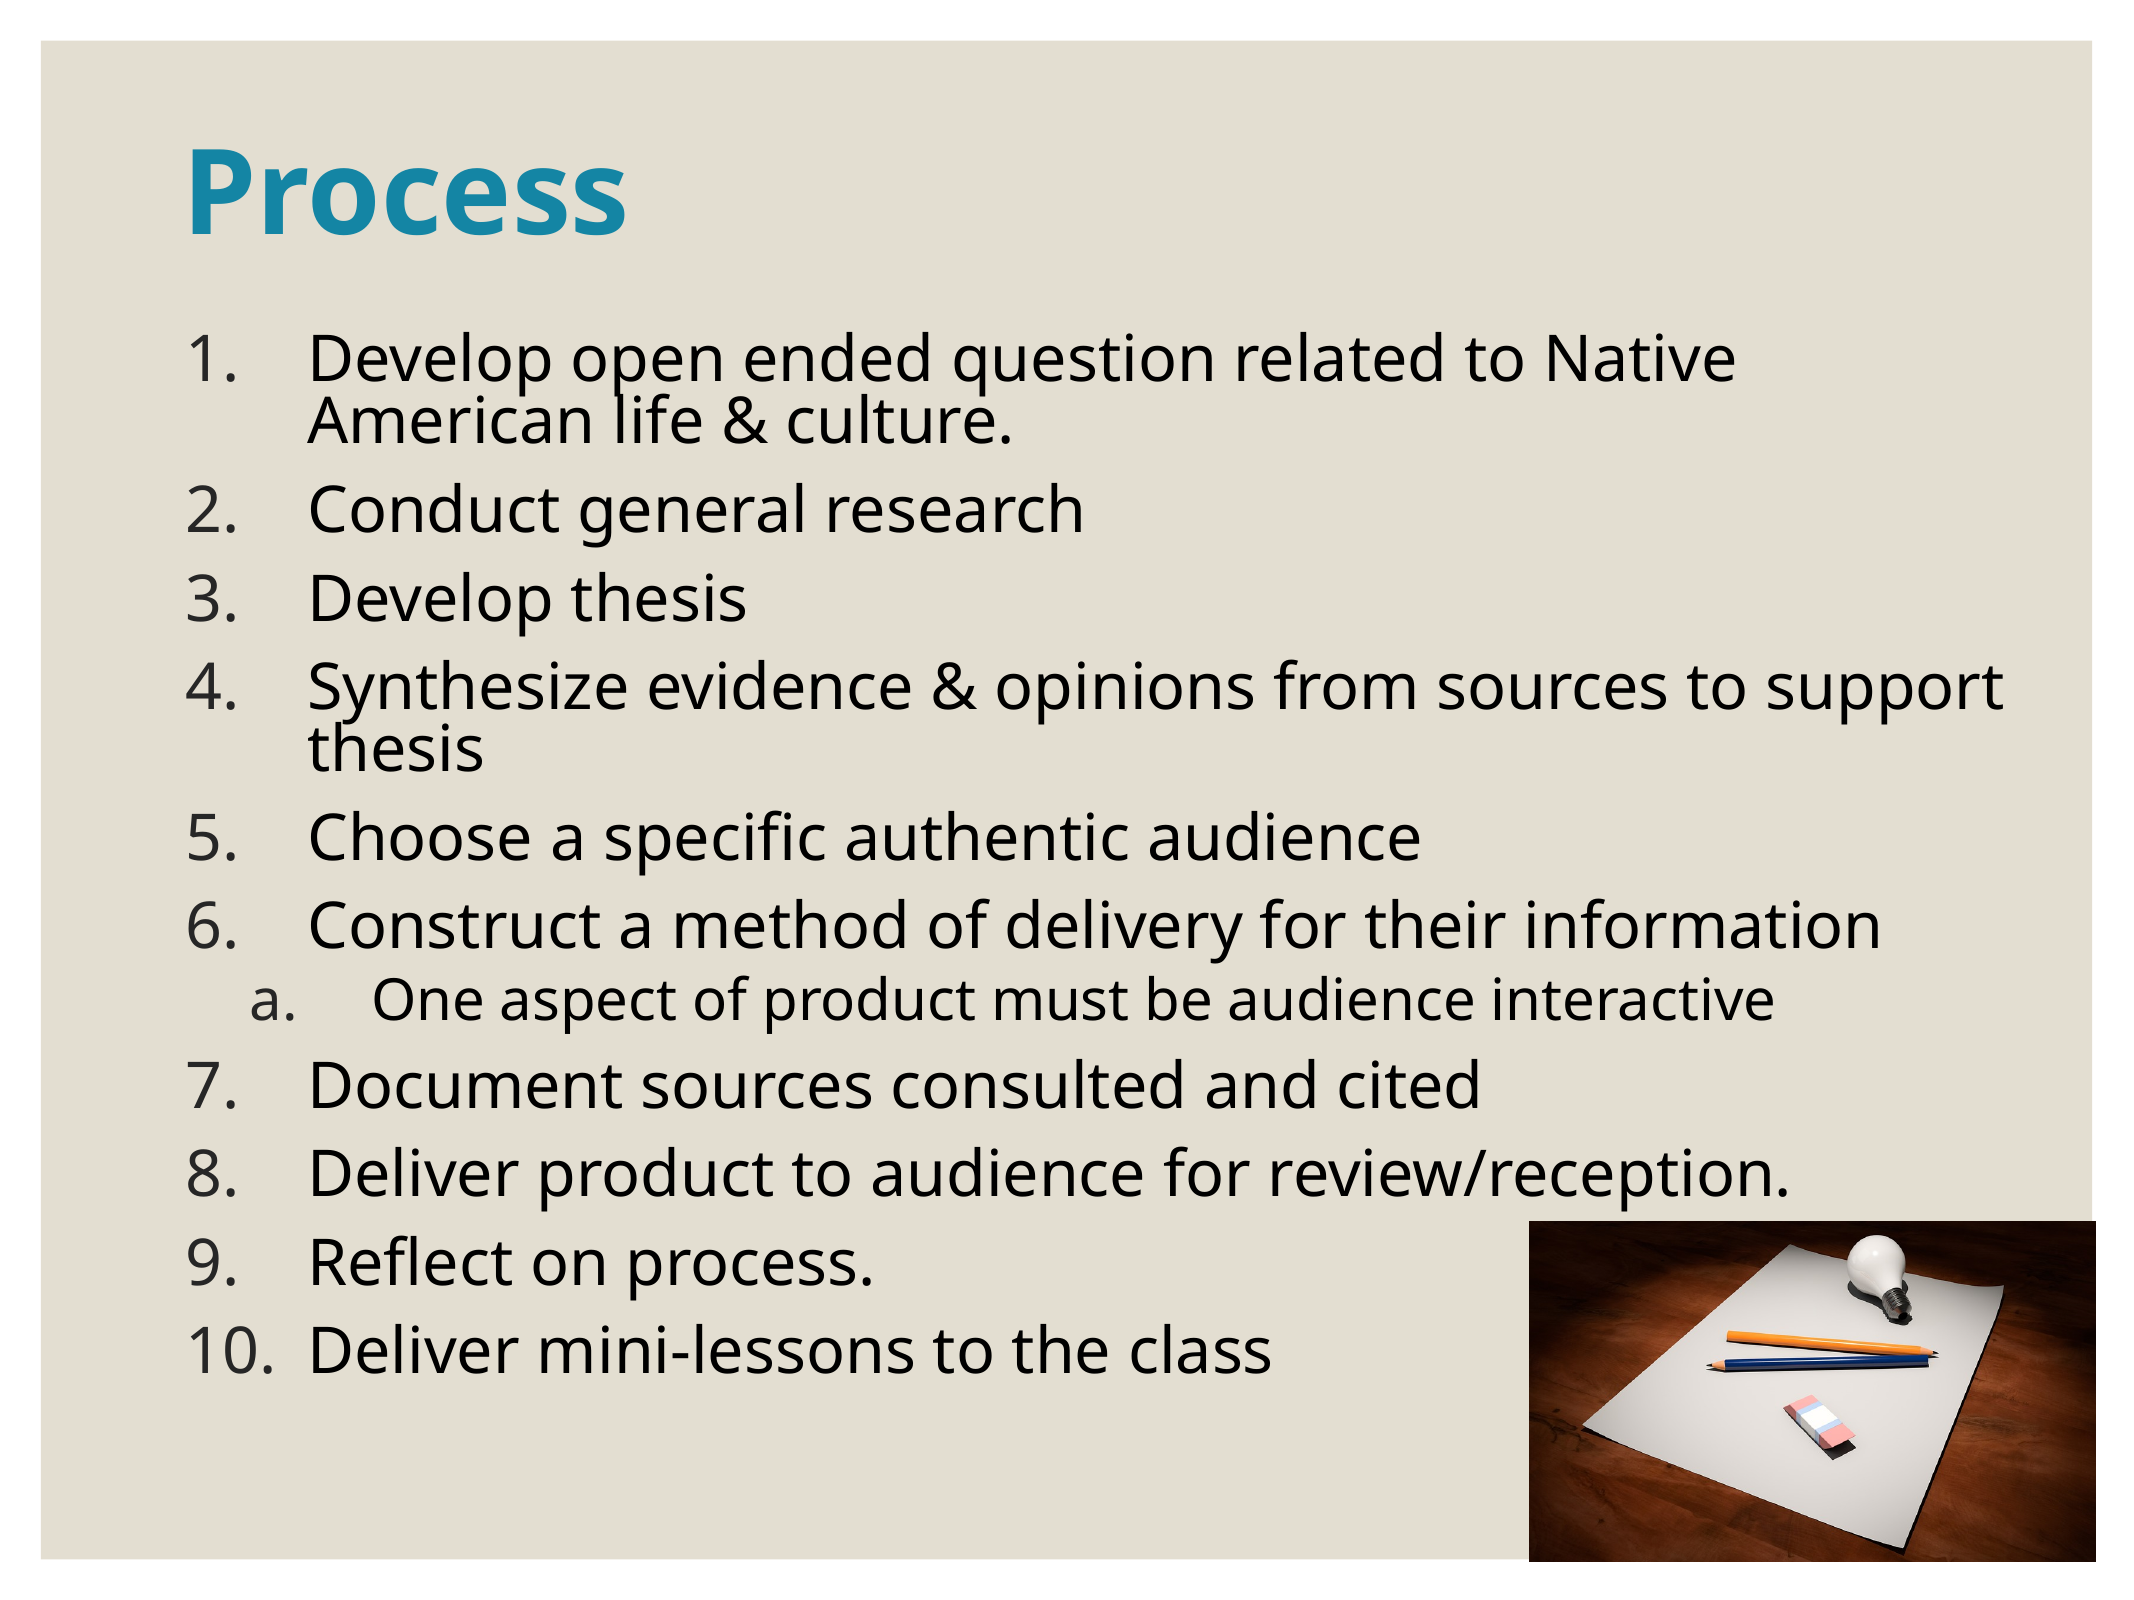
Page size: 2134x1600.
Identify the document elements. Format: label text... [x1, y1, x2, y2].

list Develop open ended question related to Native American life & culture. Conduct general research Develop thesis Synthesize evidence & opinions from sources to support thesis Choose a specific authentic audience Construct a method of delivery for their information One aspect of product must be audience interactive Document sources consulted and cited Deliver product to audience for review/reception. Reflect on process. Deliver mini-lessons to the class [170, 324, 2022, 1546]
title Process [167, 93, 1960, 299]
picture [1529, 1221, 2097, 1563]
